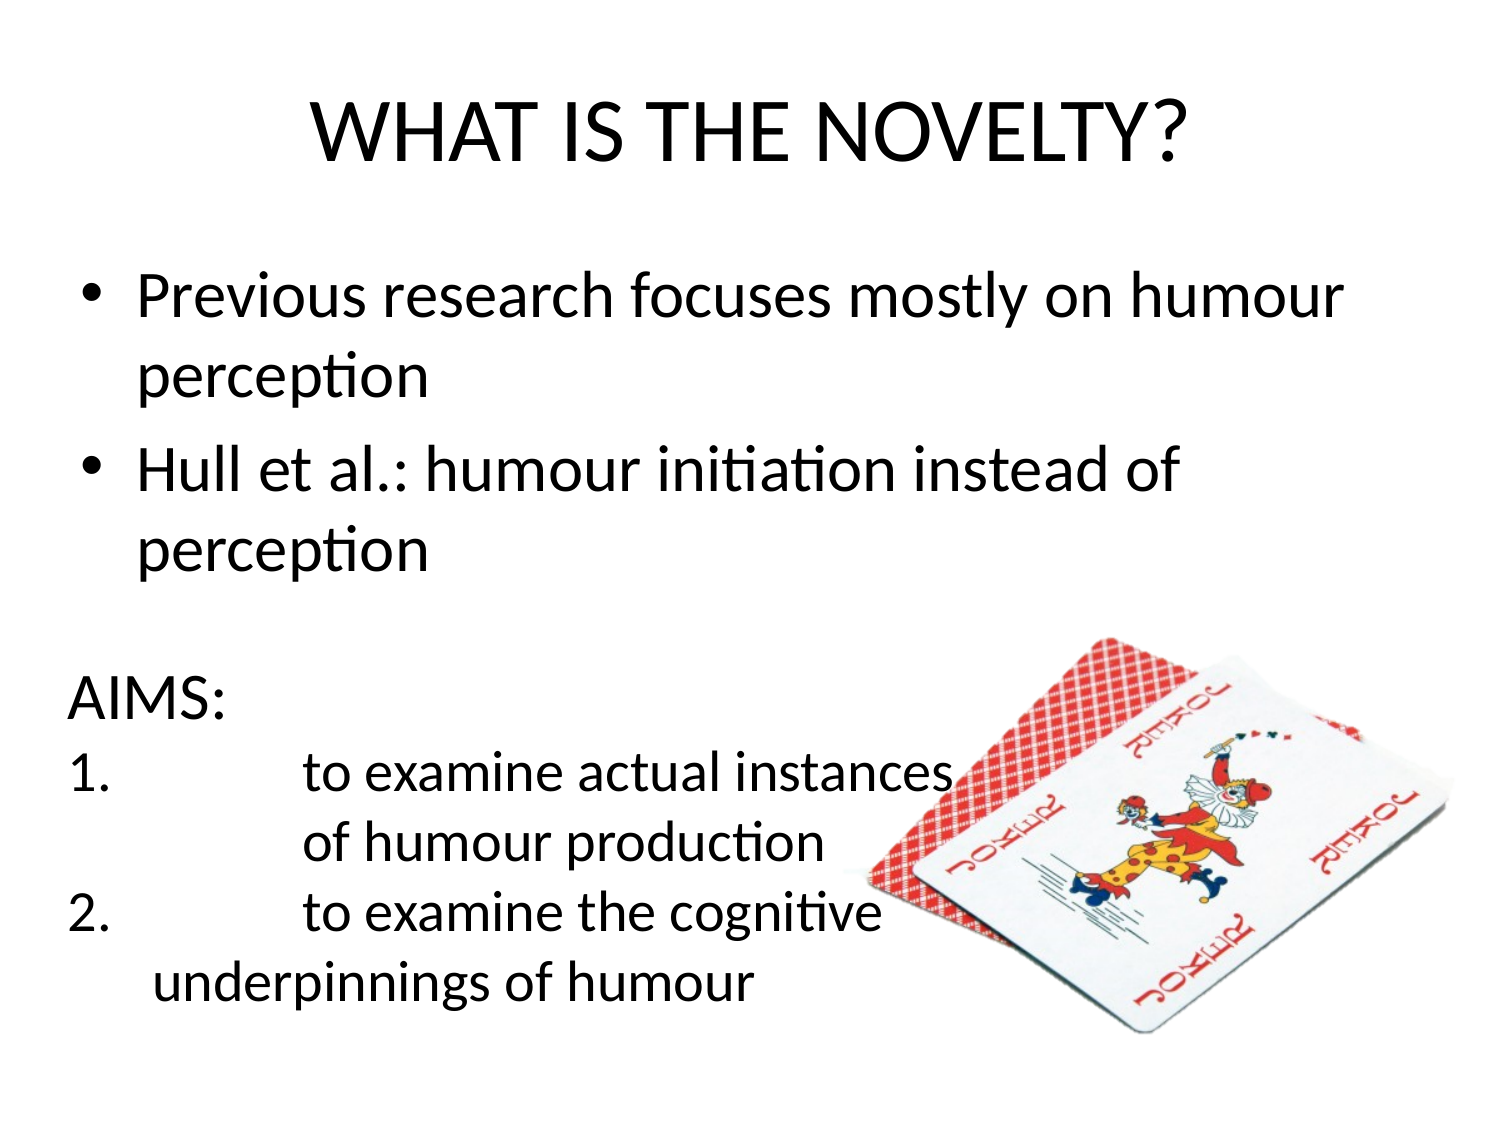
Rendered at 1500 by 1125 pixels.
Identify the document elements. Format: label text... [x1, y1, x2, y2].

title WHAT IS THE NOVELTY? [76, 30, 1427, 219]
list Previous research focuses mostly on humour perception Hull et al.: humour initiation instead of perception [64, 243, 1415, 622]
text_box AIMS: to examine actual instances of humour production to examine the cognitive underpinnings of humour [53, 645, 759, 1066]
picture [764, 567, 1500, 1090]
